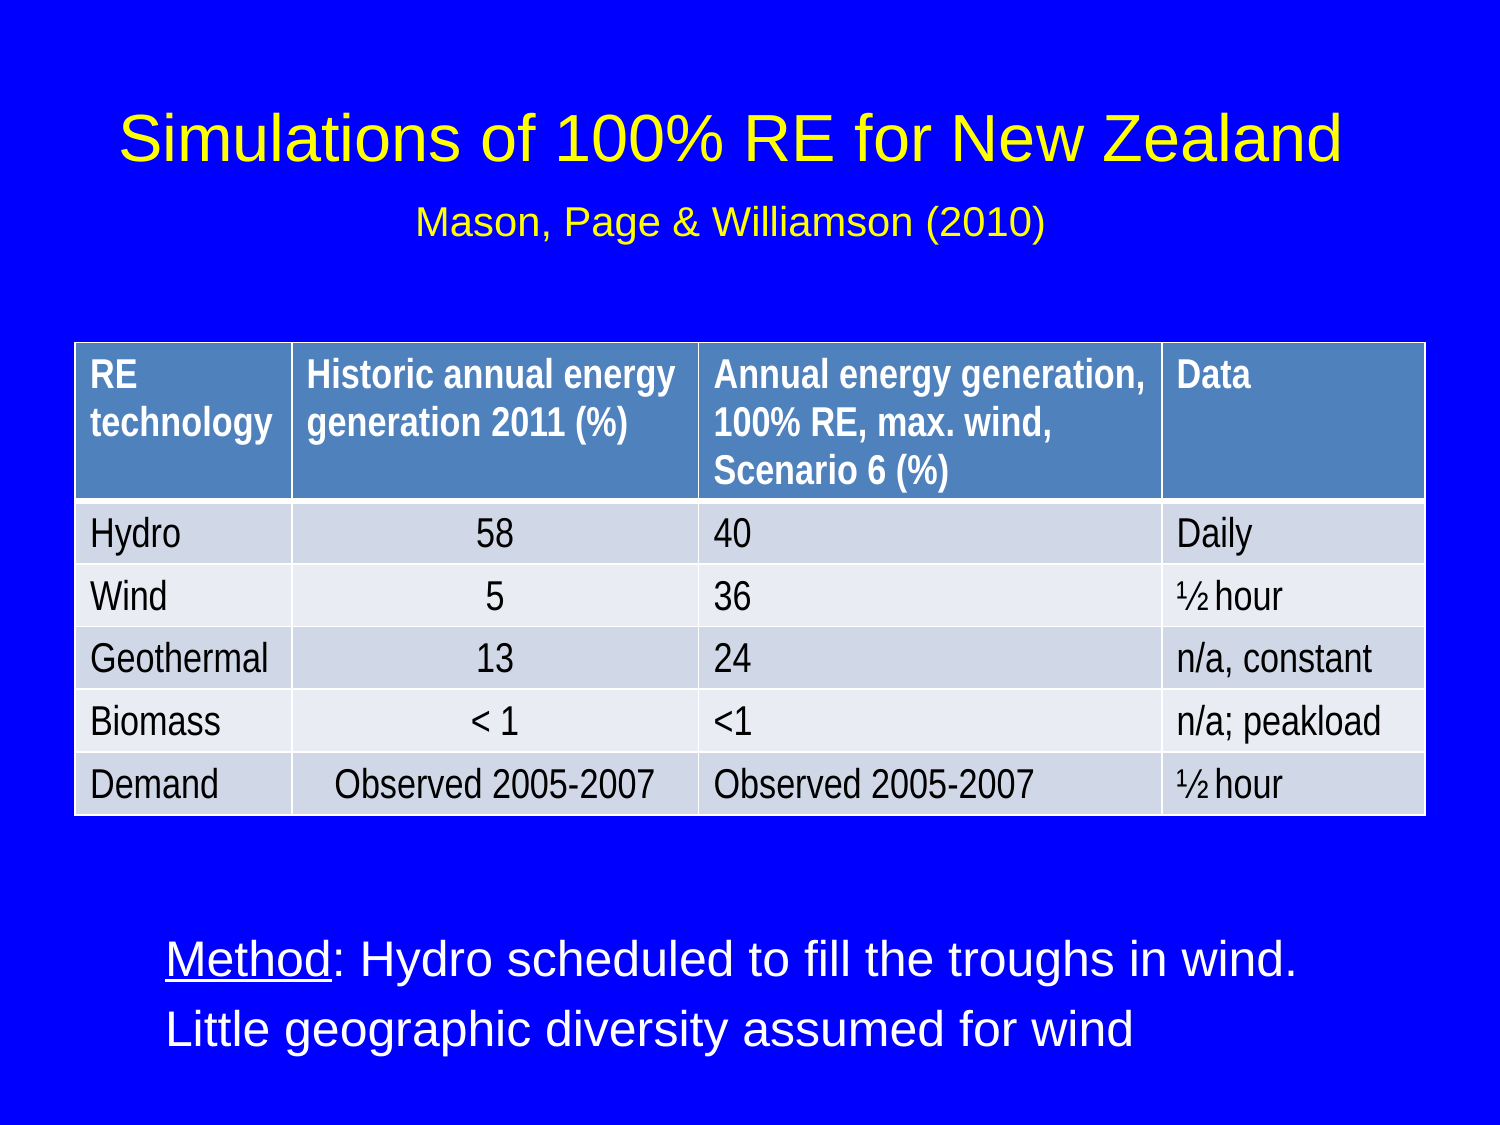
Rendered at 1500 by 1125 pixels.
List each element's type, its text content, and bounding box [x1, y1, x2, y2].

table_cell Observed 2005-2007 [293, 753, 698, 814]
table_cell Observed 2005-2007 [699, 753, 1161, 814]
table_cell 24 [699, 627, 1161, 688]
table_cell Geothermal [76, 627, 291, 688]
table_cell ½ hour [1163, 753, 1424, 814]
table_cell Wind [76, 565, 291, 626]
table_cell < 1 [293, 690, 698, 751]
table_header Data [1163, 343, 1424, 498]
table_cell 13 [293, 627, 698, 688]
table_cell n/a, constant [1163, 627, 1424, 688]
table_cell Hydro [76, 504, 291, 563]
table_cell 58 [293, 504, 698, 563]
table_cell Biomass [76, 690, 291, 751]
table_header Annual energy generation, 100% RE, max. wind, Scenario 6 (%) [699, 343, 1161, 498]
table_cell n/a; peakload [1163, 690, 1424, 751]
table_cell 40 [699, 504, 1161, 563]
list Method: Hydro scheduled to fill the troughs in wind. Little geographic diversity assumed for wind [150, 918, 1425, 1076]
title Simulations of 100% RE for New Zealand Mason, Page & Williamson (2010) [36, 45, 1425, 295]
table_header Historic annual energy generation 2011 (%) [293, 343, 698, 498]
table_cell ½ hour [1163, 565, 1424, 626]
table_cell Demand [76, 753, 291, 814]
table_header RE technology [76, 343, 291, 498]
table_cell Daily [1163, 504, 1424, 563]
table_cell 36 [699, 565, 1161, 626]
table_cell 5 [293, 565, 698, 626]
table_cell <1 [699, 690, 1161, 751]
